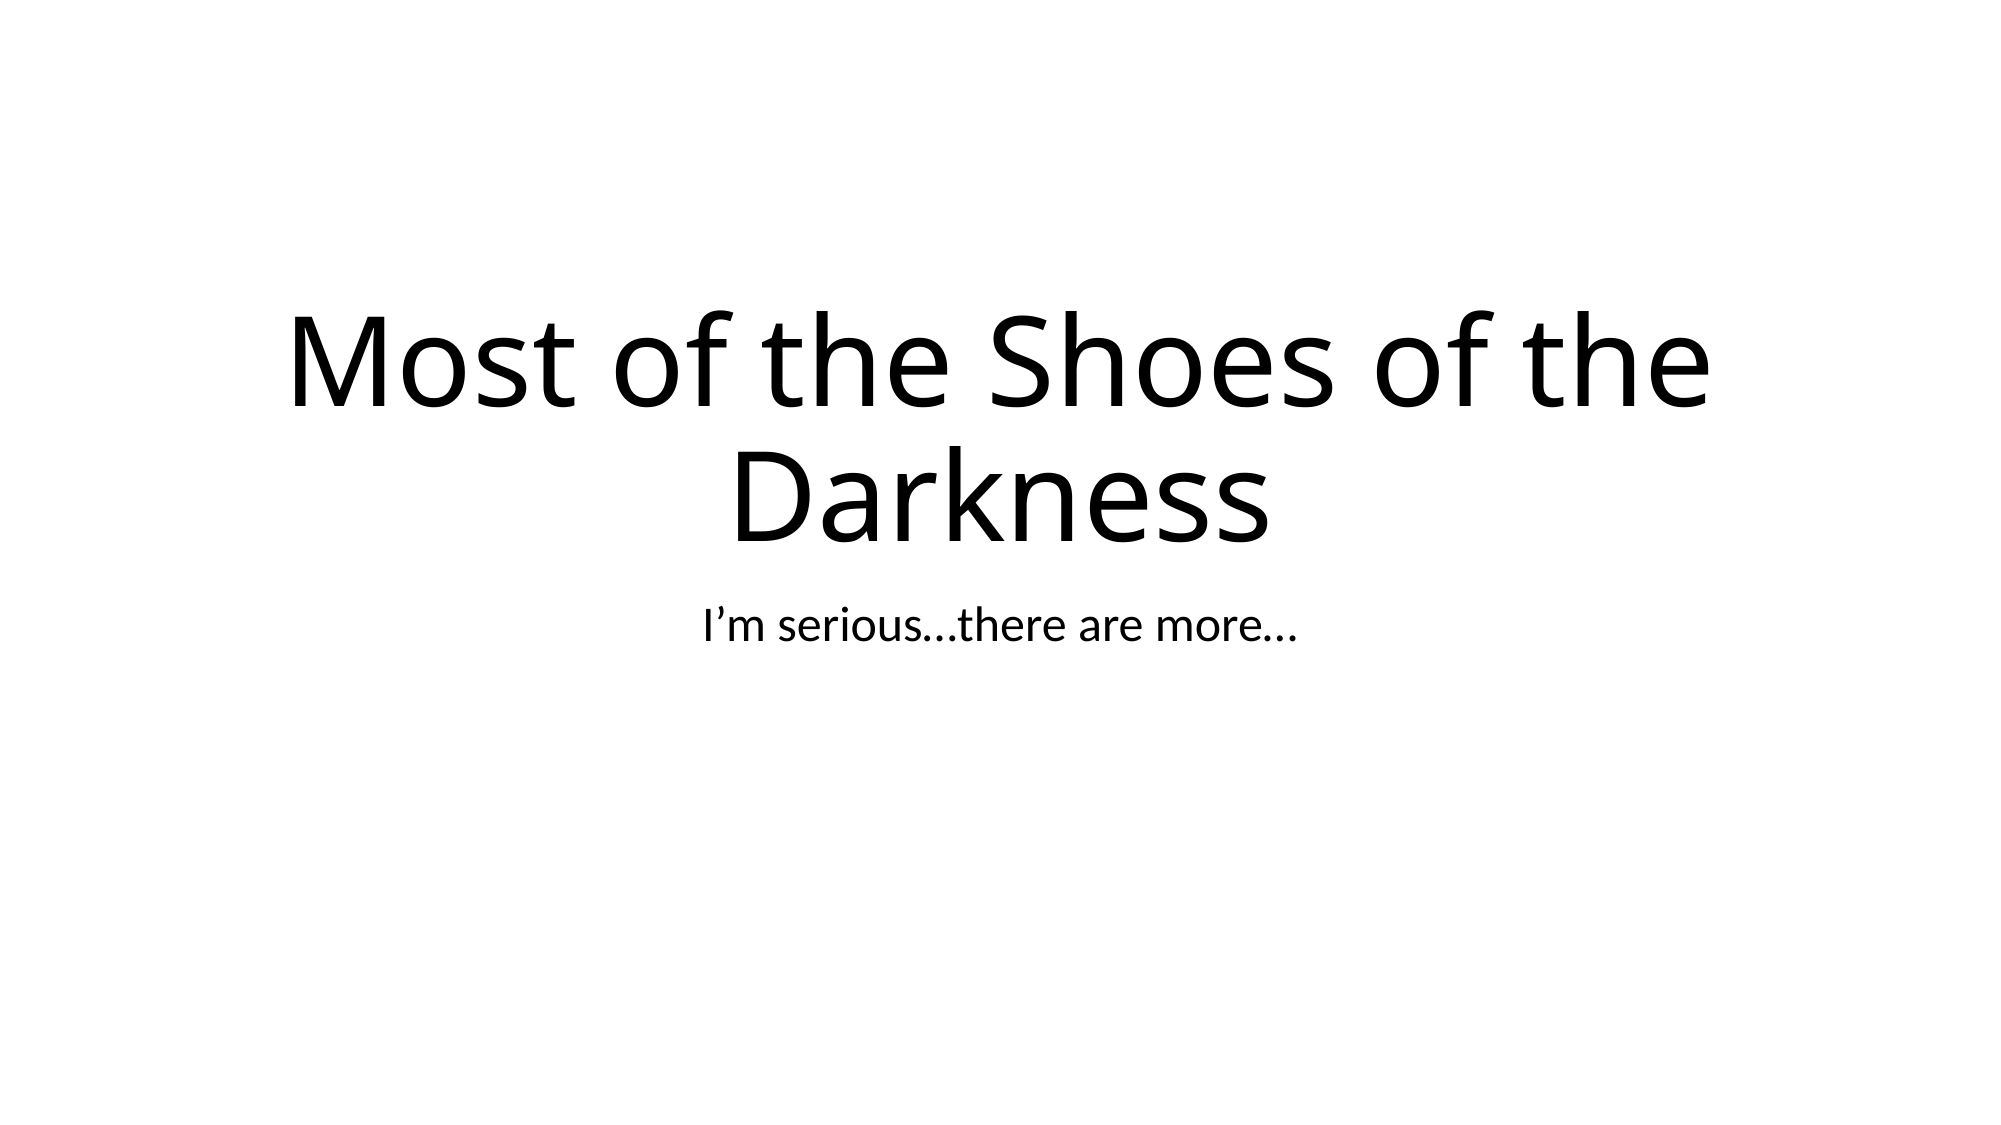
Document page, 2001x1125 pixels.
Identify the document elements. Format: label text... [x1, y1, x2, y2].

subtitle I’m serious…there are more… [249, 590, 1750, 863]
title Most of the Shoes of the Darkness [249, 184, 1750, 576]
